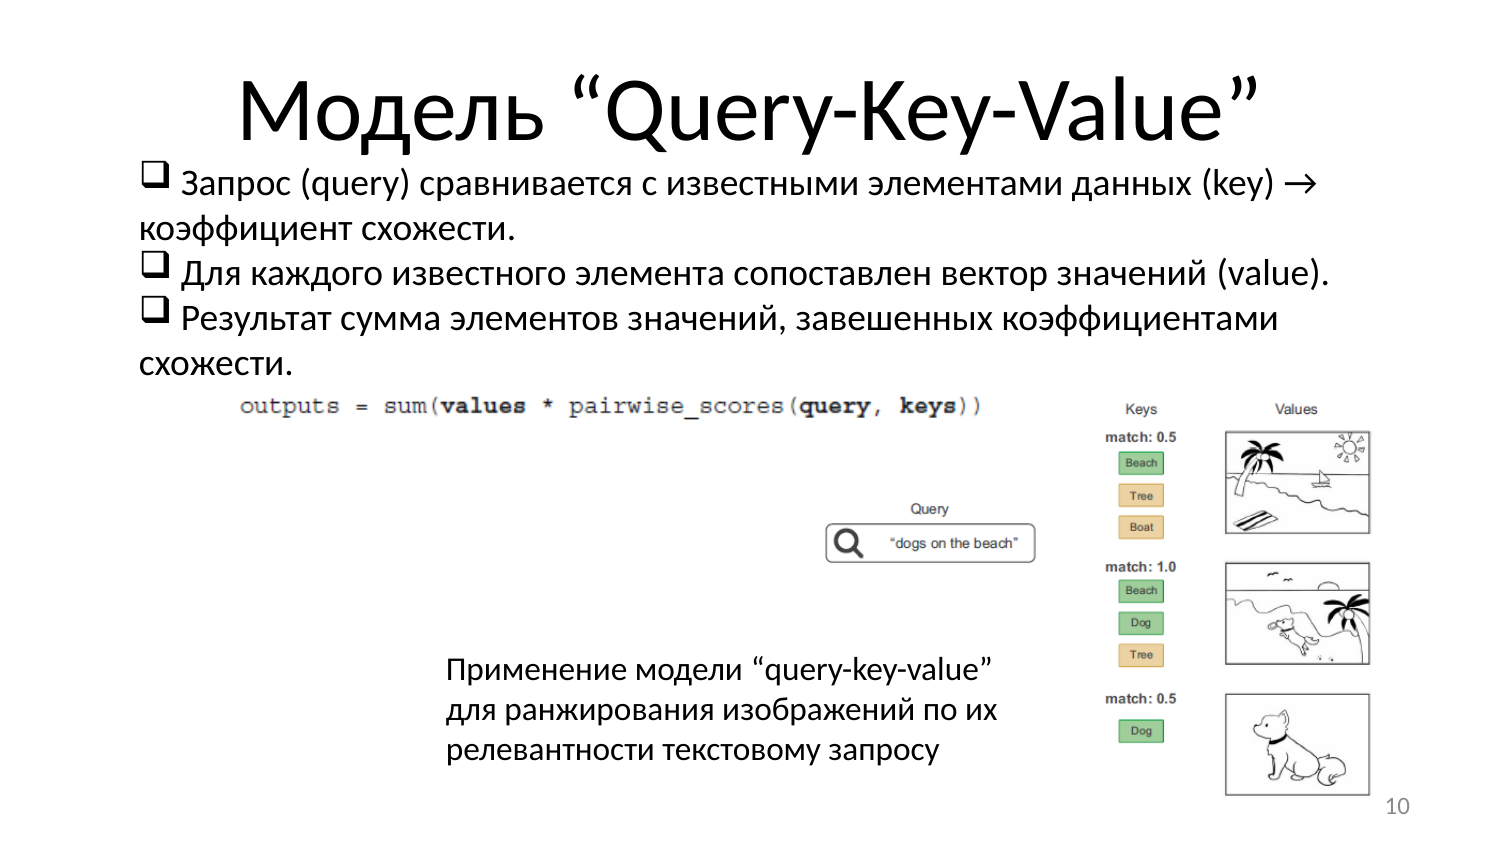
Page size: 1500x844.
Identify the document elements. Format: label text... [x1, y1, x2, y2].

text_box Запрос (query) сравнивается с известными элементами данных (key) → коэффициент схожести. Для каждого известного элемента сопоставлен вектор значений (value). Результат сумма элементов значений, завешенных коэффициентами схожести. [123, 150, 1376, 390]
slide_number 10 [1074, 782, 1425, 827]
title Модель “Query-Key-Value” [75, 33, 1425, 175]
picture [225, 386, 1380, 801]
text_box Применение модели “query-key-value” для ранжирования изображений по их релевантности текстовому запросу [431, 639, 803, 775]
